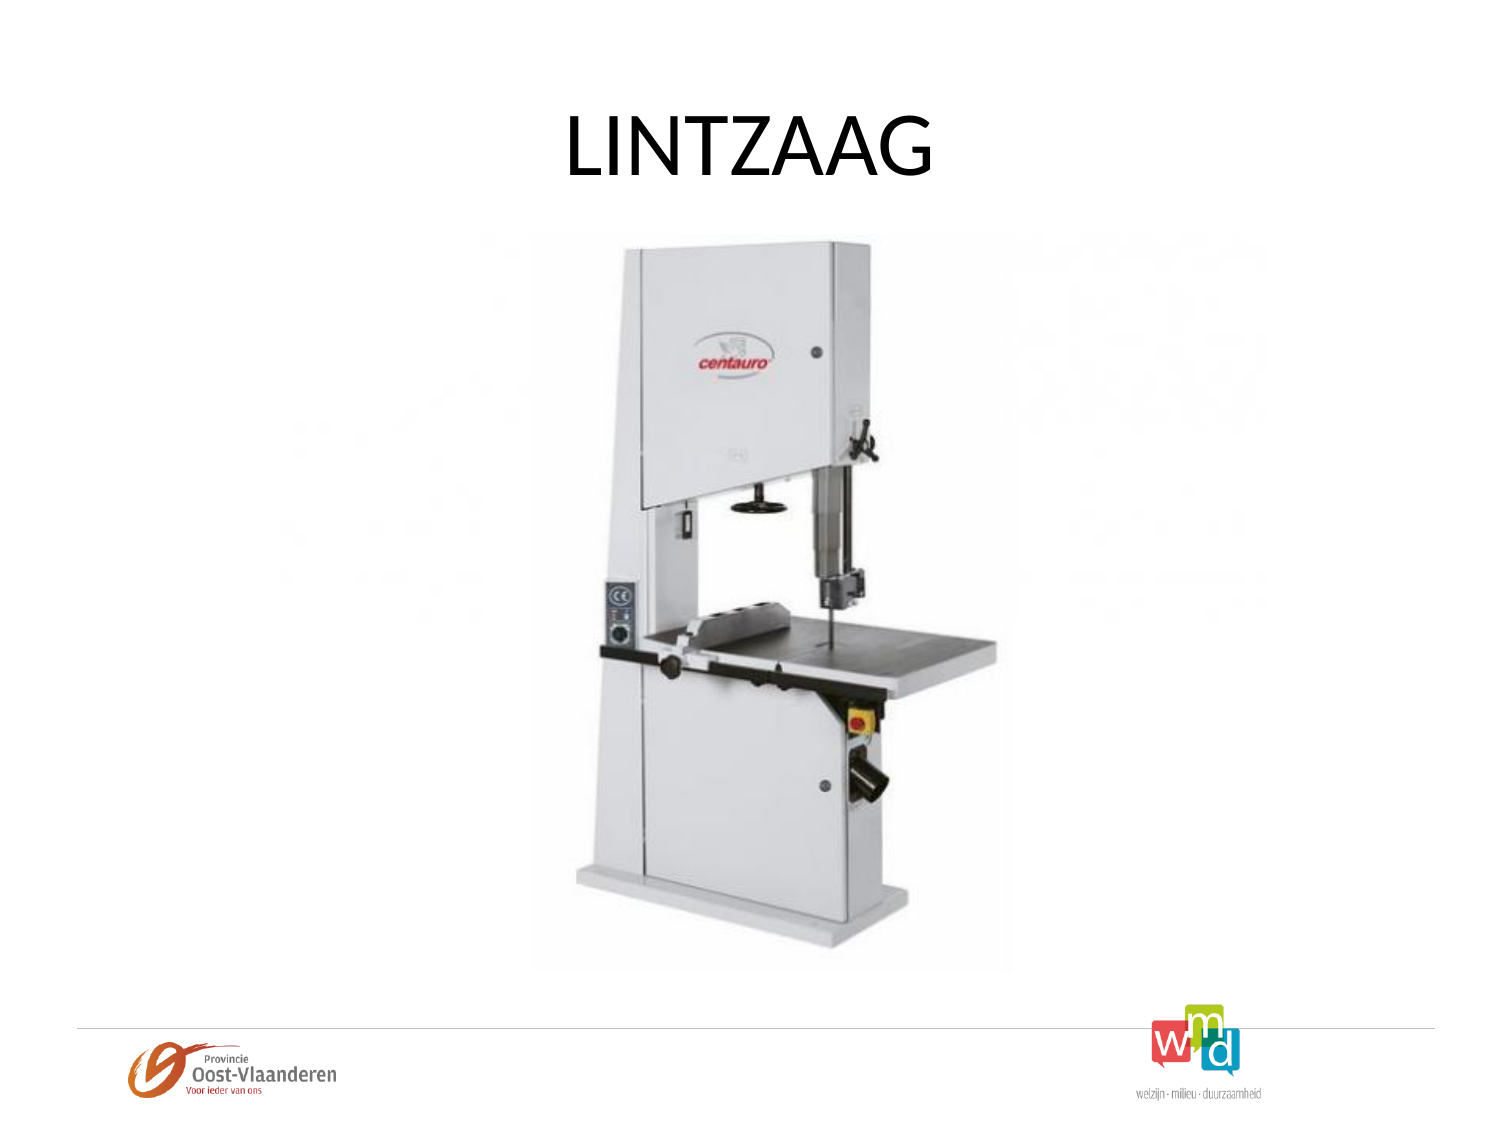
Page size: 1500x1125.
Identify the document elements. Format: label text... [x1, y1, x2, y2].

title LINTZAAG [75, 45, 1425, 233]
picture [128, 1042, 336, 1098]
picture [280, 234, 1266, 973]
picture [1136, 996, 1261, 1101]
